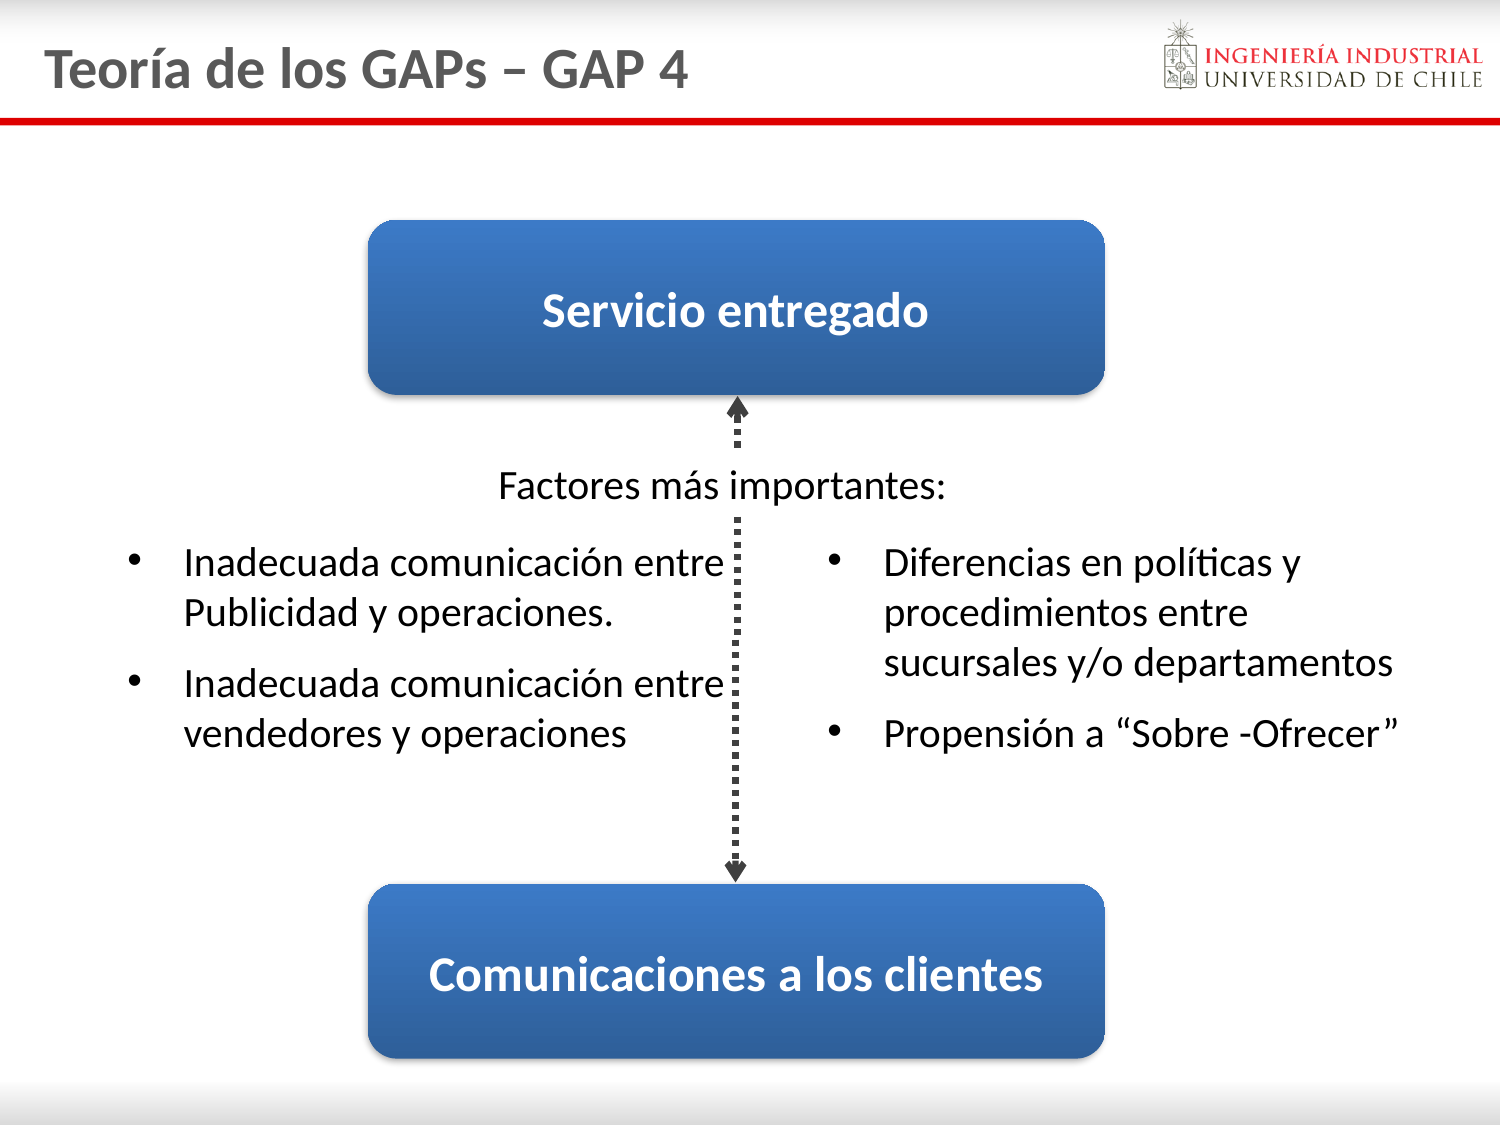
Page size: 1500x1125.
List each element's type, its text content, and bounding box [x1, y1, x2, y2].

text_box Comunicaciones a los clientes [367, 883, 1106, 1059]
title Teoría de los GAPs – GAP 4 [29, 0, 1093, 131]
text_box Factores más importantes: [483, 450, 1010, 516]
picture [1163, 40, 1483, 90]
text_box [493, 637, 980, 641]
text_box Servicio entregado [367, 219, 1106, 395]
text_box Diferencias en políticas y procedimientos entre sucursales y/o departamentos Propensión a “Sobre -Ofrecer” [812, 527, 1438, 763]
text_box Inadecuada comunicación entre Publicidad y operaciones. Inadecuada comunicación entre vendedores y operaciones [112, 527, 763, 834]
